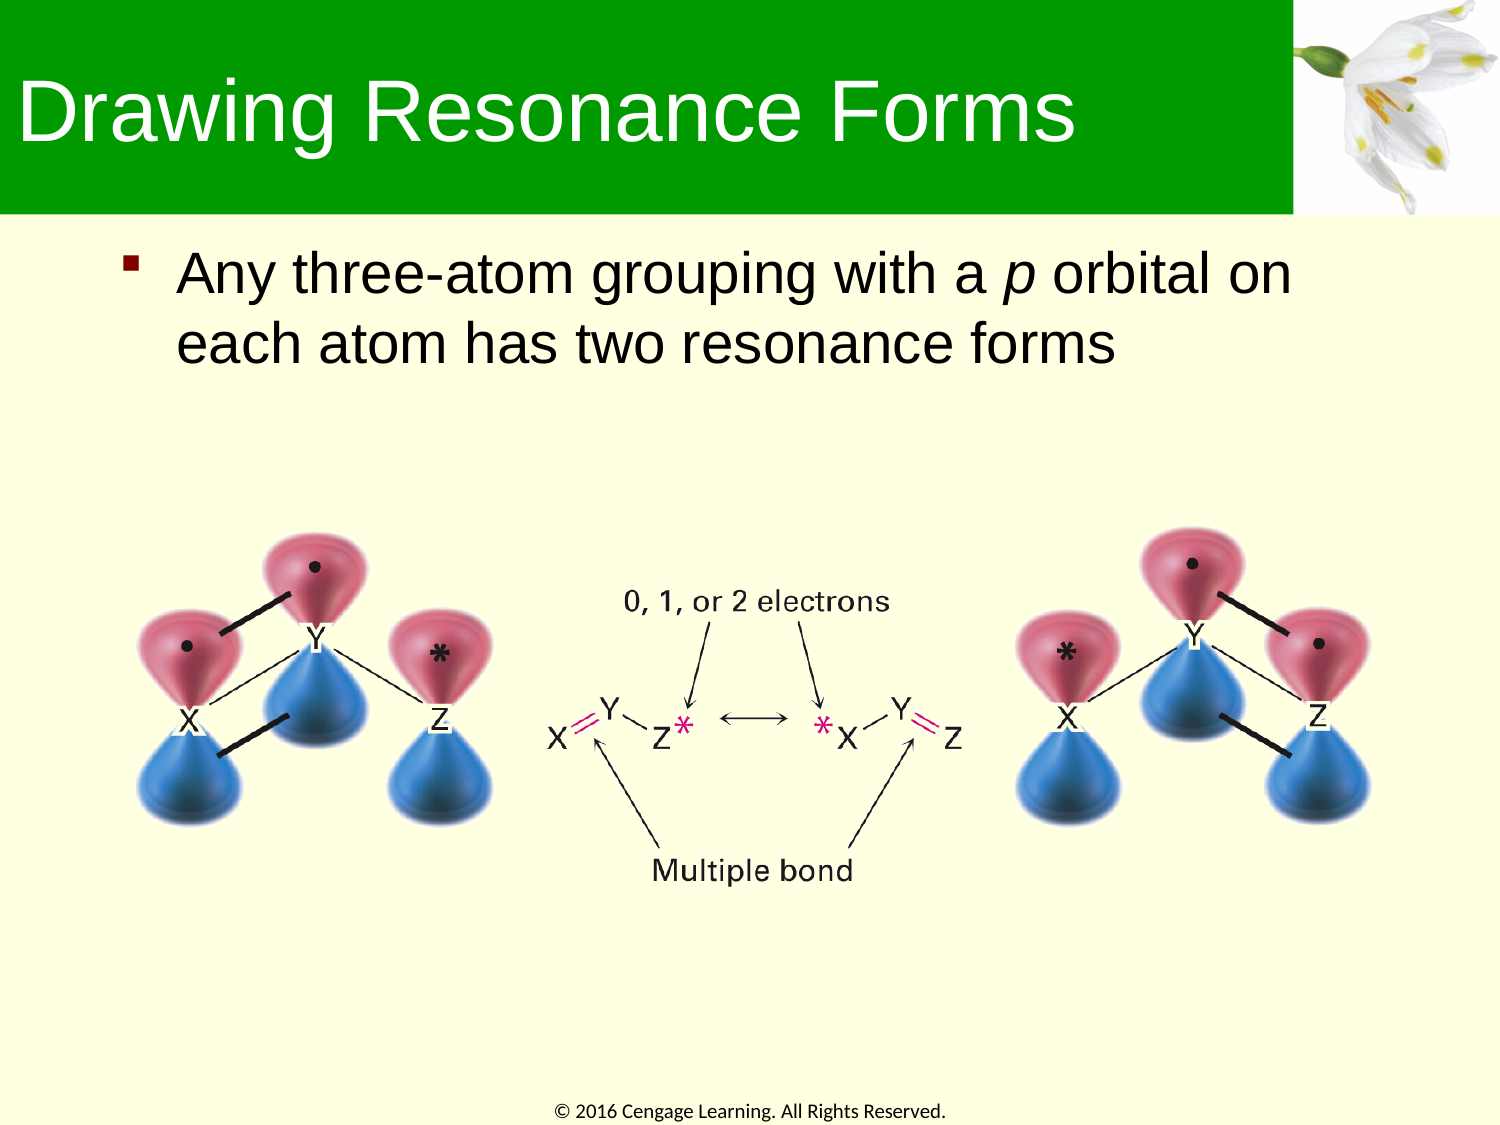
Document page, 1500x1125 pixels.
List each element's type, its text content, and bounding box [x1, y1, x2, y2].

title Drawing Resonance Forms [0, 0, 1288, 213]
picture [1293, 0, 1500, 215]
list Any three-atom grouping with a p orbital on each atom has two resonance forms [103, 227, 1450, 1065]
picture [112, 469, 1391, 888]
